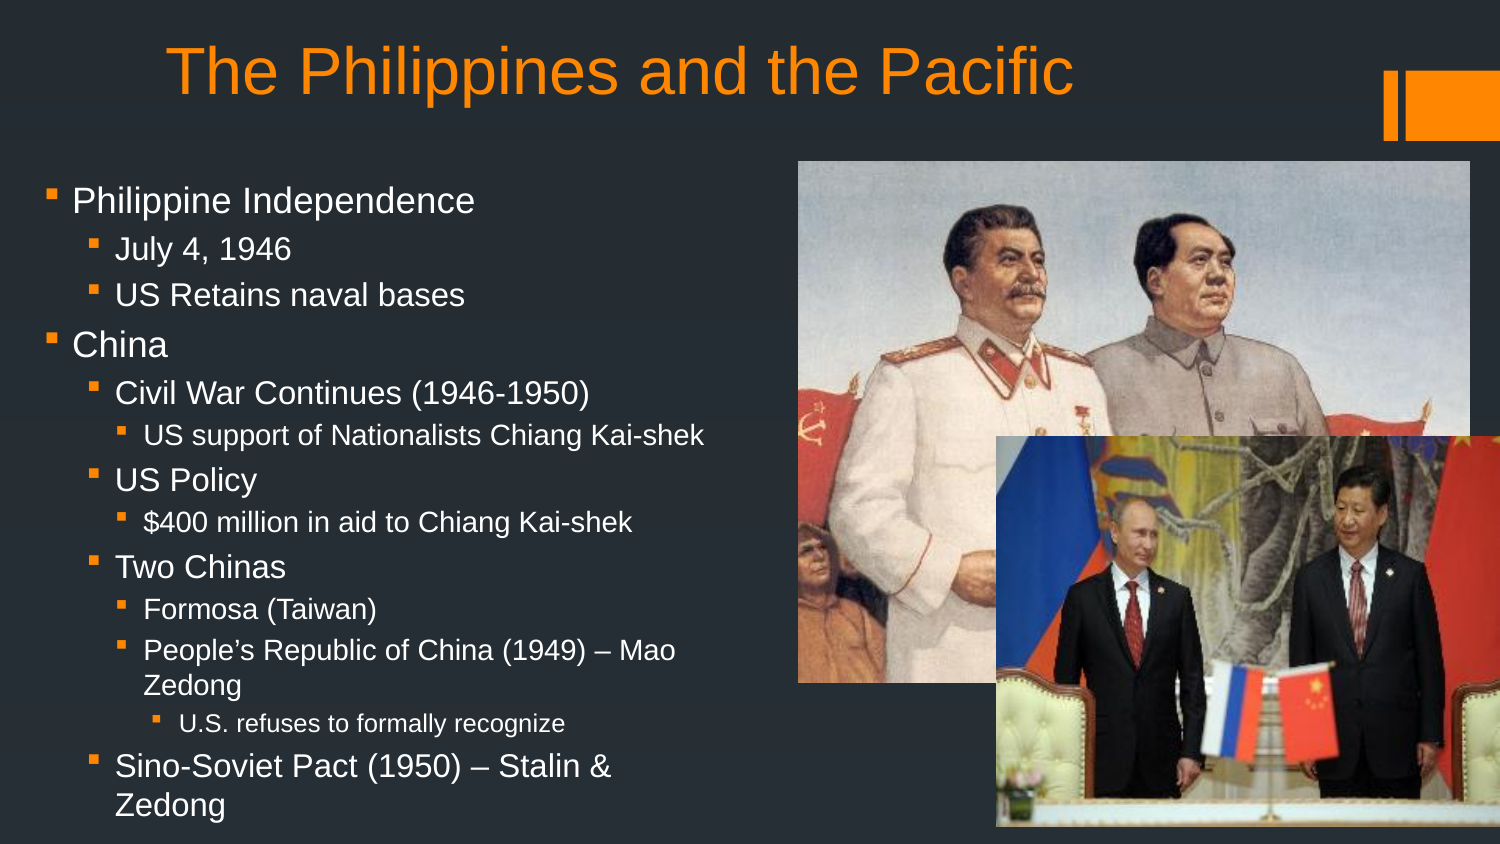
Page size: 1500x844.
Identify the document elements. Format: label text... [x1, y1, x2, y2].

title The Philippines and the Pacific [150, 34, 1102, 115]
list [788, 160, 1479, 683]
list Philippine Independence July 4, 1946 US Retains naval bases China Civil War Continues (1946-1950) US support of Nationalists Chiang Kai-shek US Policy $400 million in aid to Chiang Kai-shek Two Chinas Formosa (Taiwan) People’s Republic of China (1949) – Mao Zedong U.S. refuses to formally recognize Sino-Soviet Pact (1950) – Stalin & Zedong [21, 169, 735, 844]
picture [995, 436, 1500, 828]
